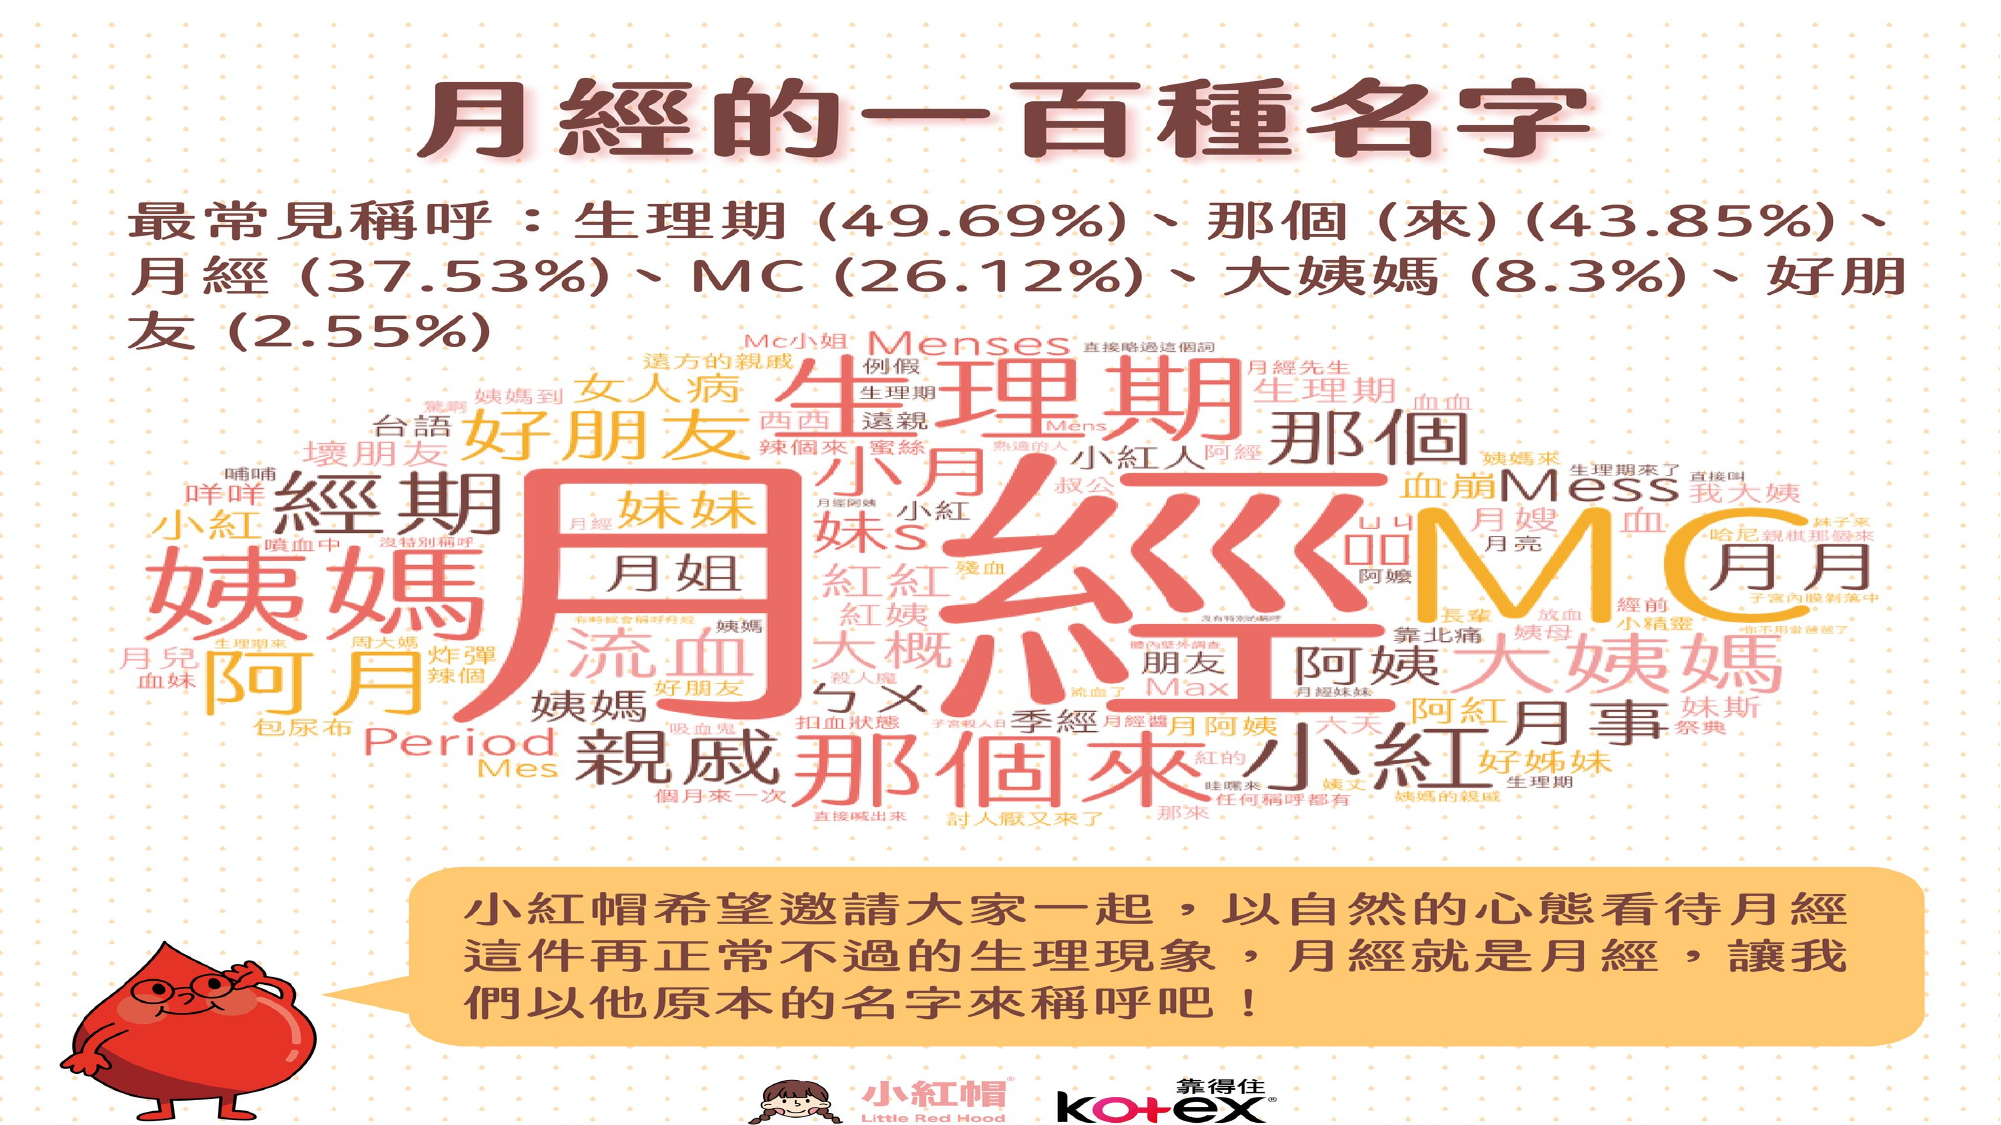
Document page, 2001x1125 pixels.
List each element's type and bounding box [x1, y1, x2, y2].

list [0, 19, 2000, 1125]
